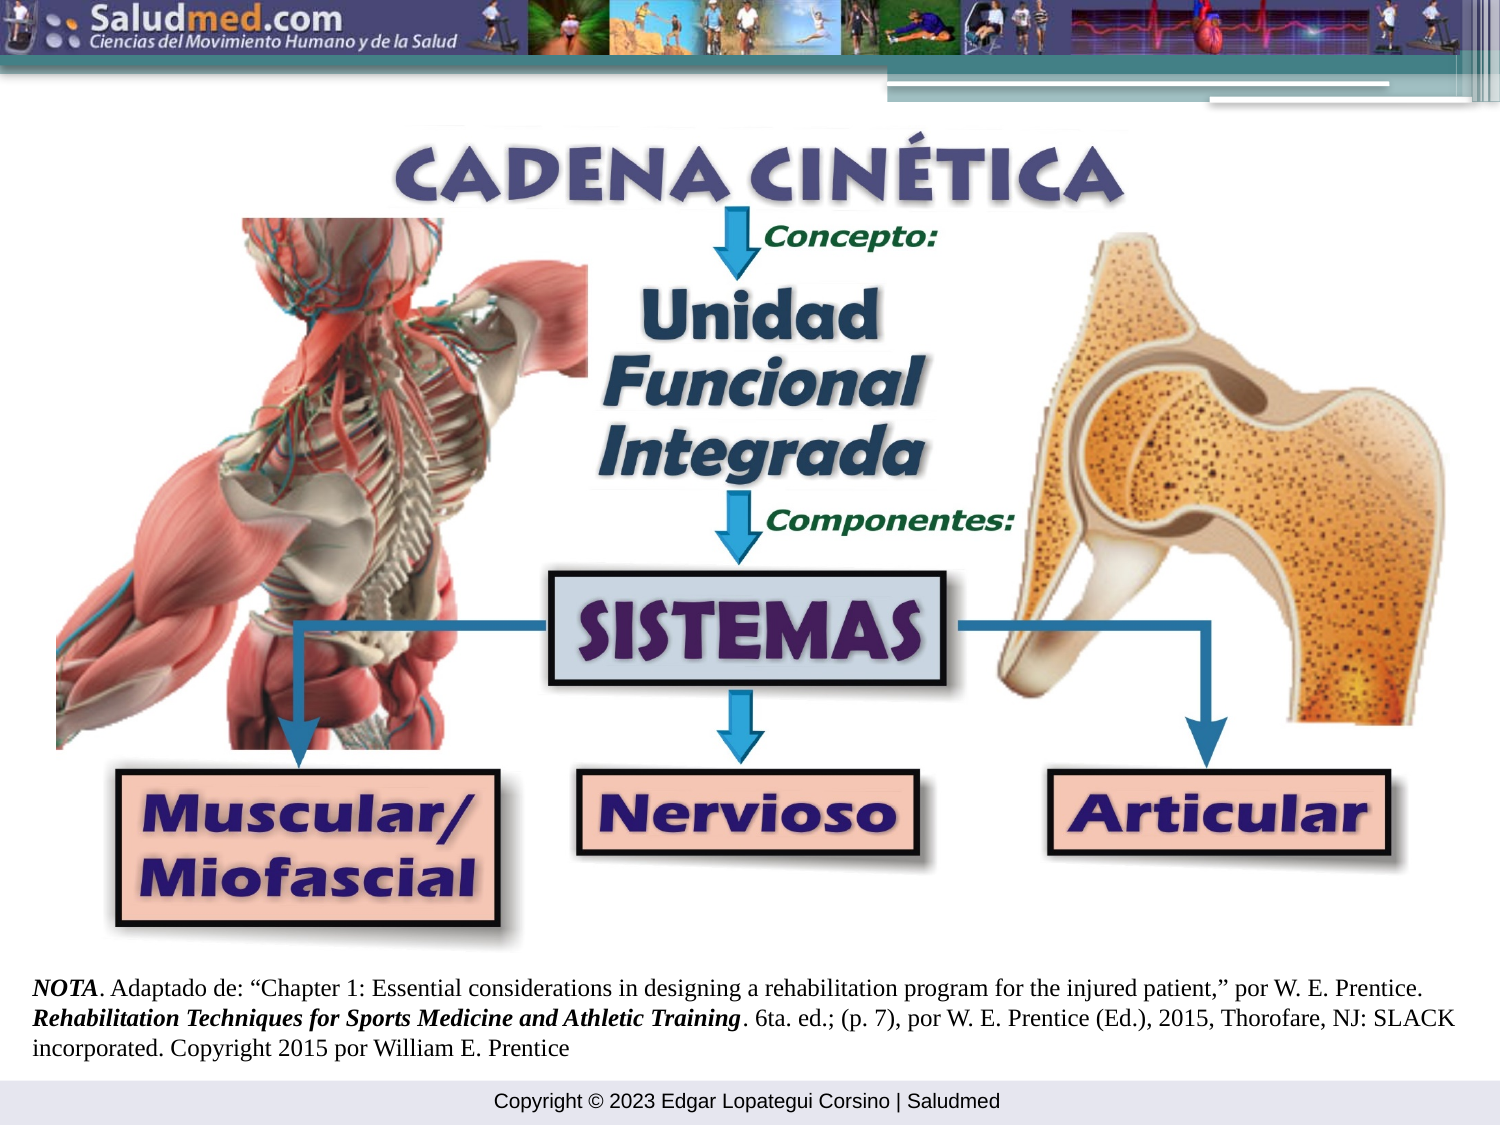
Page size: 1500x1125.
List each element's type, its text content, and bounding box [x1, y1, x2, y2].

picture [0, 0, 1460, 55]
picture [56, 125, 1450, 953]
text_box NOTA. Adaptado de: “Chapter 1: Essential considerations in designing a rehabilitation program for the injured patient,” por W. E. Prentice. Rehabilitation Techniques for Sports Medicine and Athletic Training. 6ta. ed.; (p. 7), por W. E. Prentice (Ed.), 2015, Thorofare, NJ: SLACK incorporated. Copyright 2015 por William E. Prentice [17, 964, 1489, 1078]
